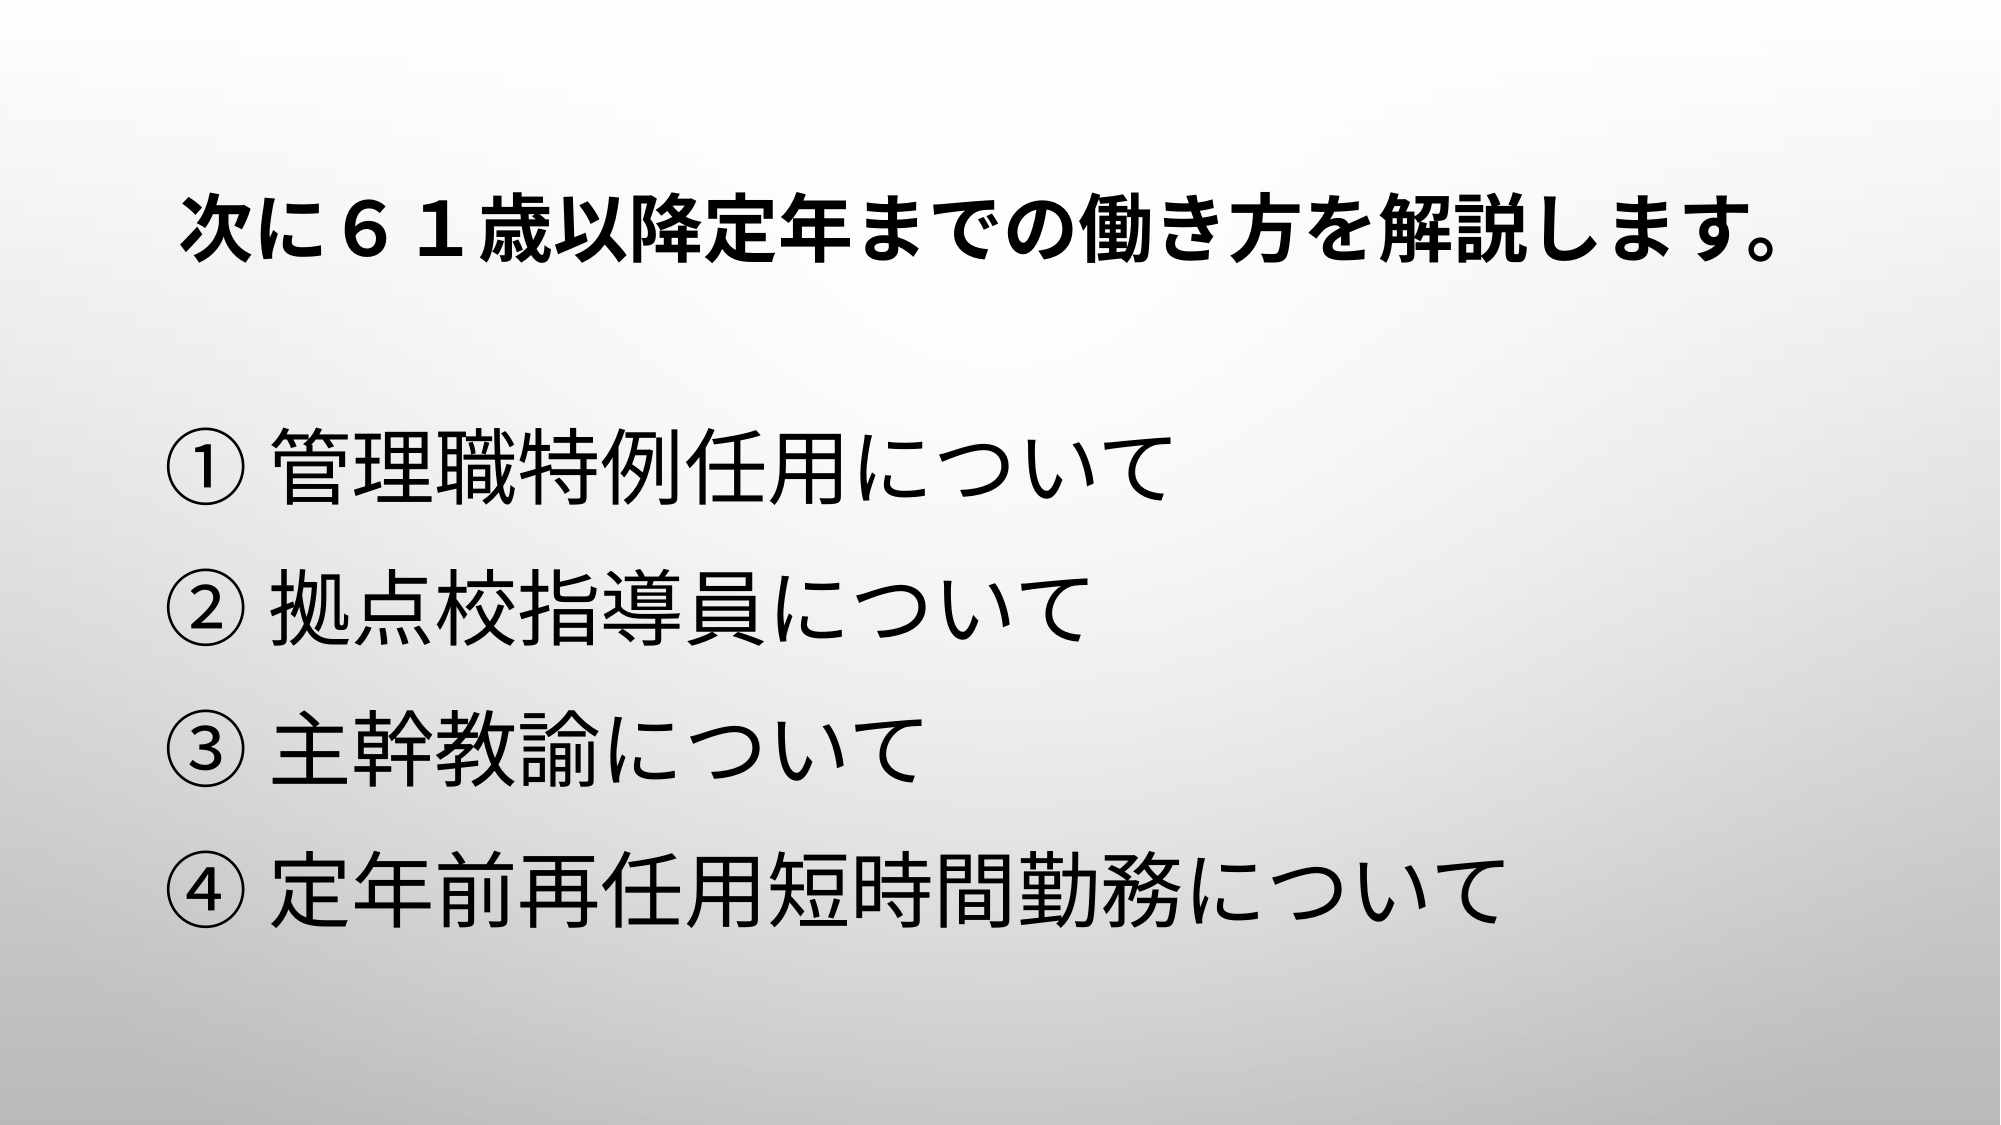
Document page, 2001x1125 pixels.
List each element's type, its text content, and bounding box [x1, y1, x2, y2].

picture [0, 0, 2000, 1125]
list ①管理職特例任用について ②拠点校指導員について ③主幹教諭について ④定年前再任用短時間勤務について [149, 388, 1851, 950]
title 次に６１歳以降定年までの働き方を解説します。 [149, 101, 1851, 364]
